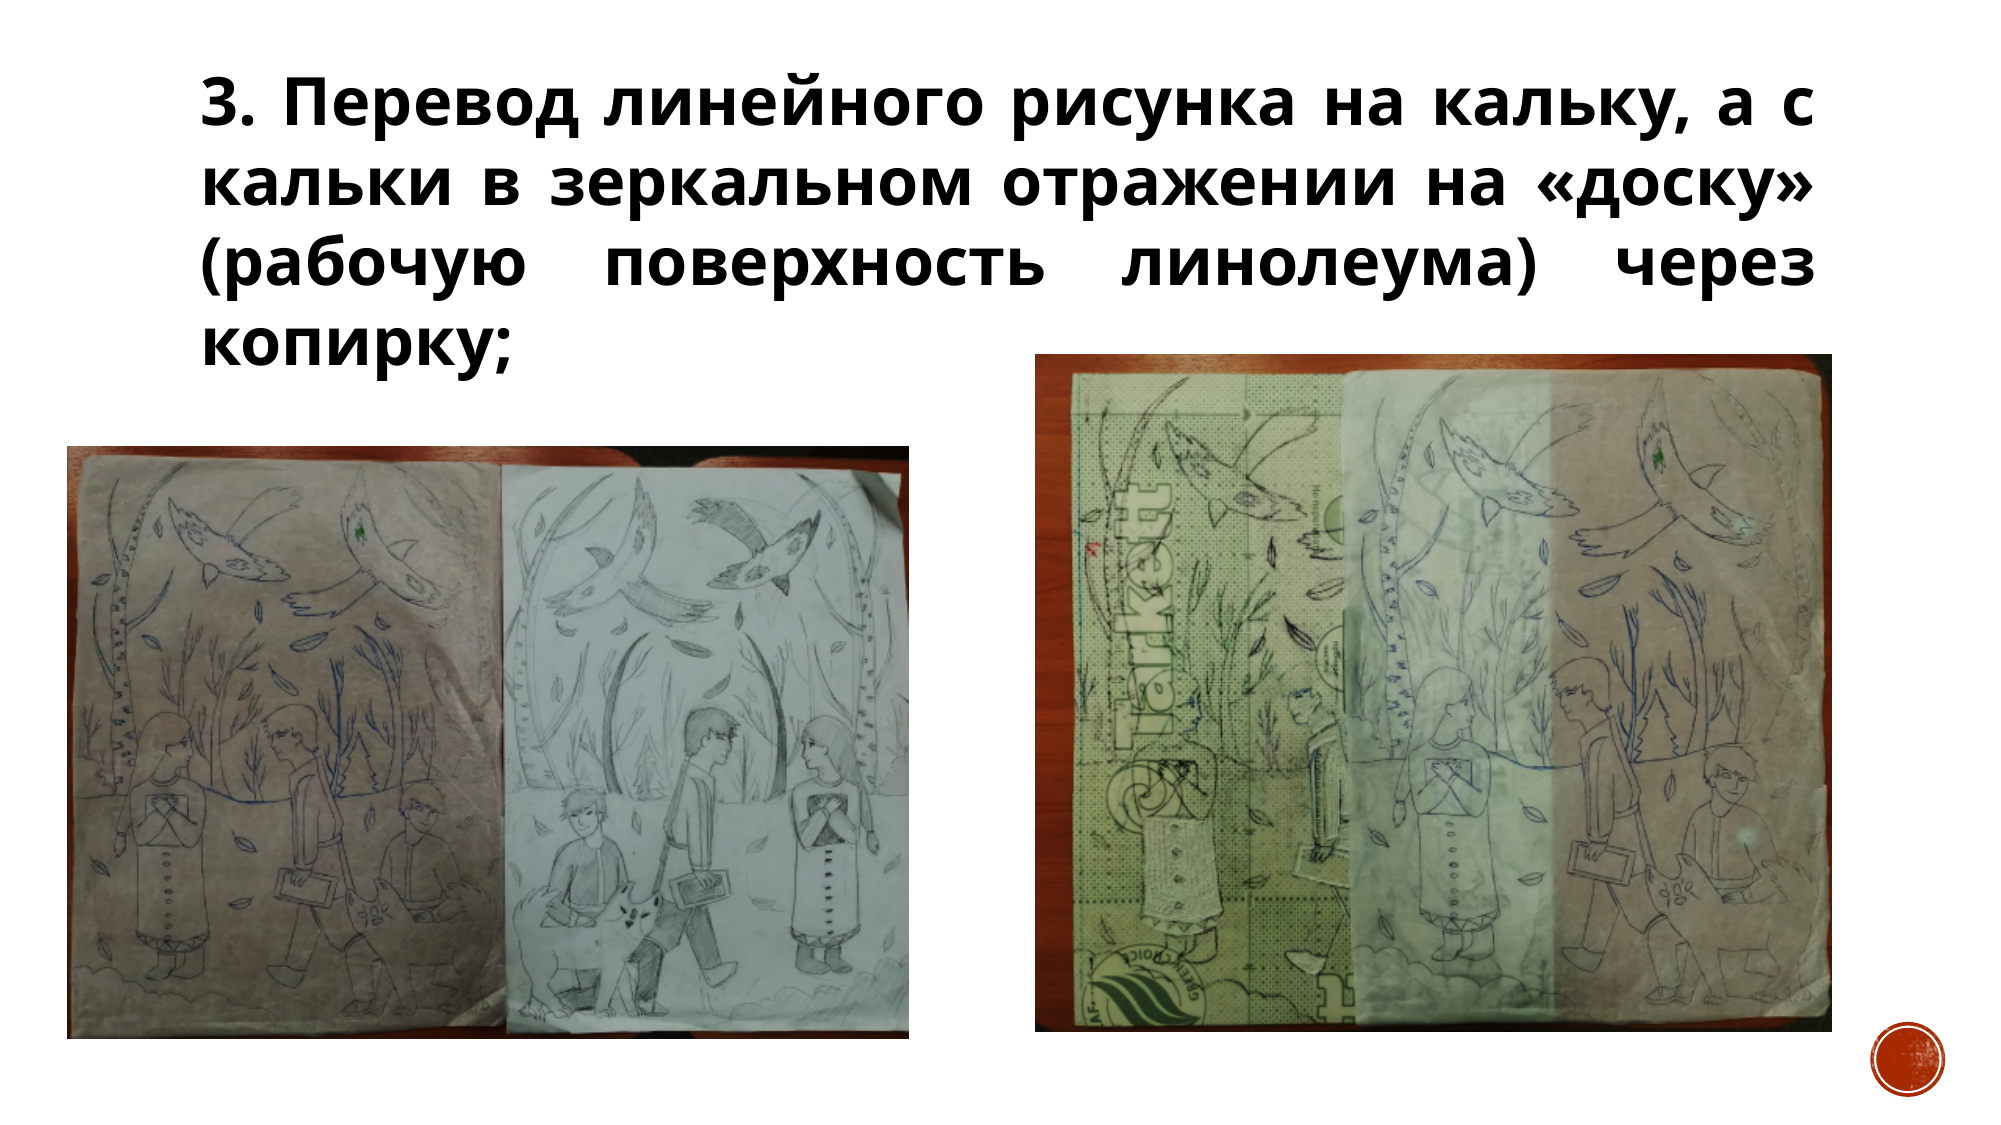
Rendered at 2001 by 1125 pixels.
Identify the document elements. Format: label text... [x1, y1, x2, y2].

picture [1035, 354, 1832, 1032]
picture [67, 446, 909, 1039]
text_box 3. Перевод линейного рисунка на кальку, а с кальки в зеркальном отражении на «доску» (рабочую поверхность линолеума) через копирку; [185, 51, 1832, 432]
